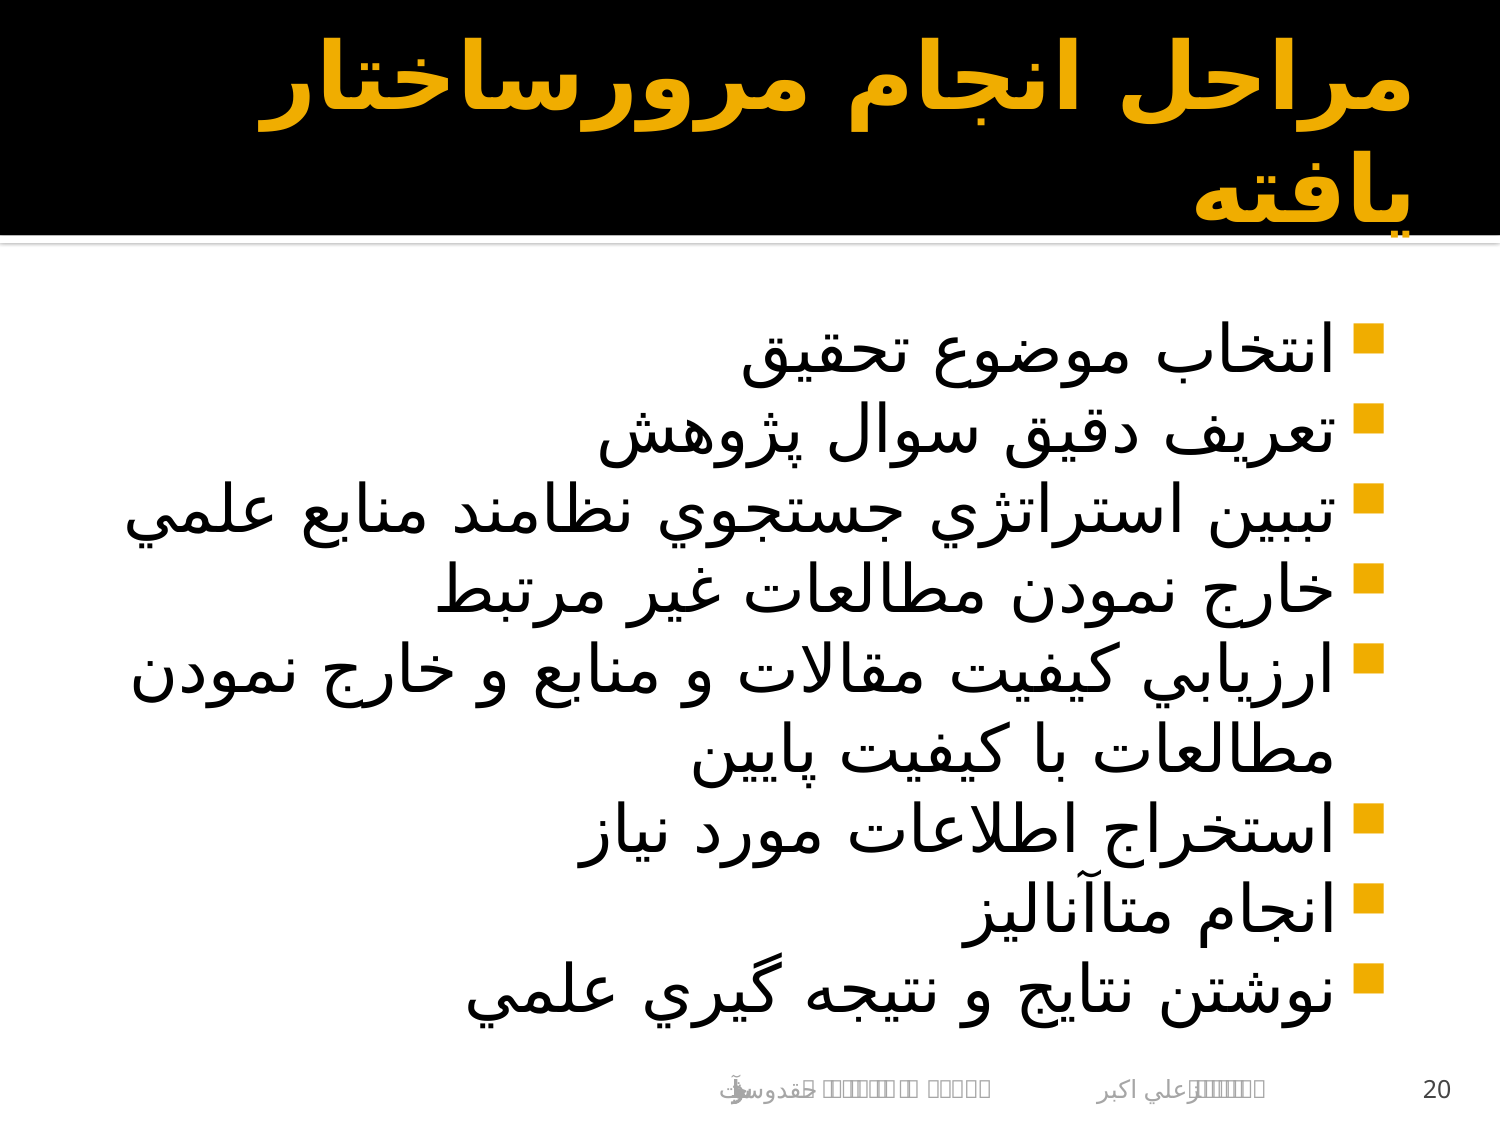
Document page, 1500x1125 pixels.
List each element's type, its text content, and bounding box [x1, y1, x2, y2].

footer علي اكبر حقدوست مرورساختاريافته و متاآناليز [281, 1062, 1196, 1108]
slide_number 20 [1345, 1062, 1467, 1108]
title مراحل انجام مرورساختار يافته [75, 25, 1425, 231]
list انتخاب موضوع تحقيق تعريف دقيق سوال پژوهش تببين استراتژي جستجوي نظامند منابع علمي خارج نمودن مطالعات غير مرتبط ارزيابي كيفيت مقالات و منابع و خارج نمودن مطالعات با كيفيت پايين استخراج اطلاعات مورد نياز انجام متاآناليز نوشتن نتايج و نتيجه گيري علمي [75, 291, 1425, 1050]
